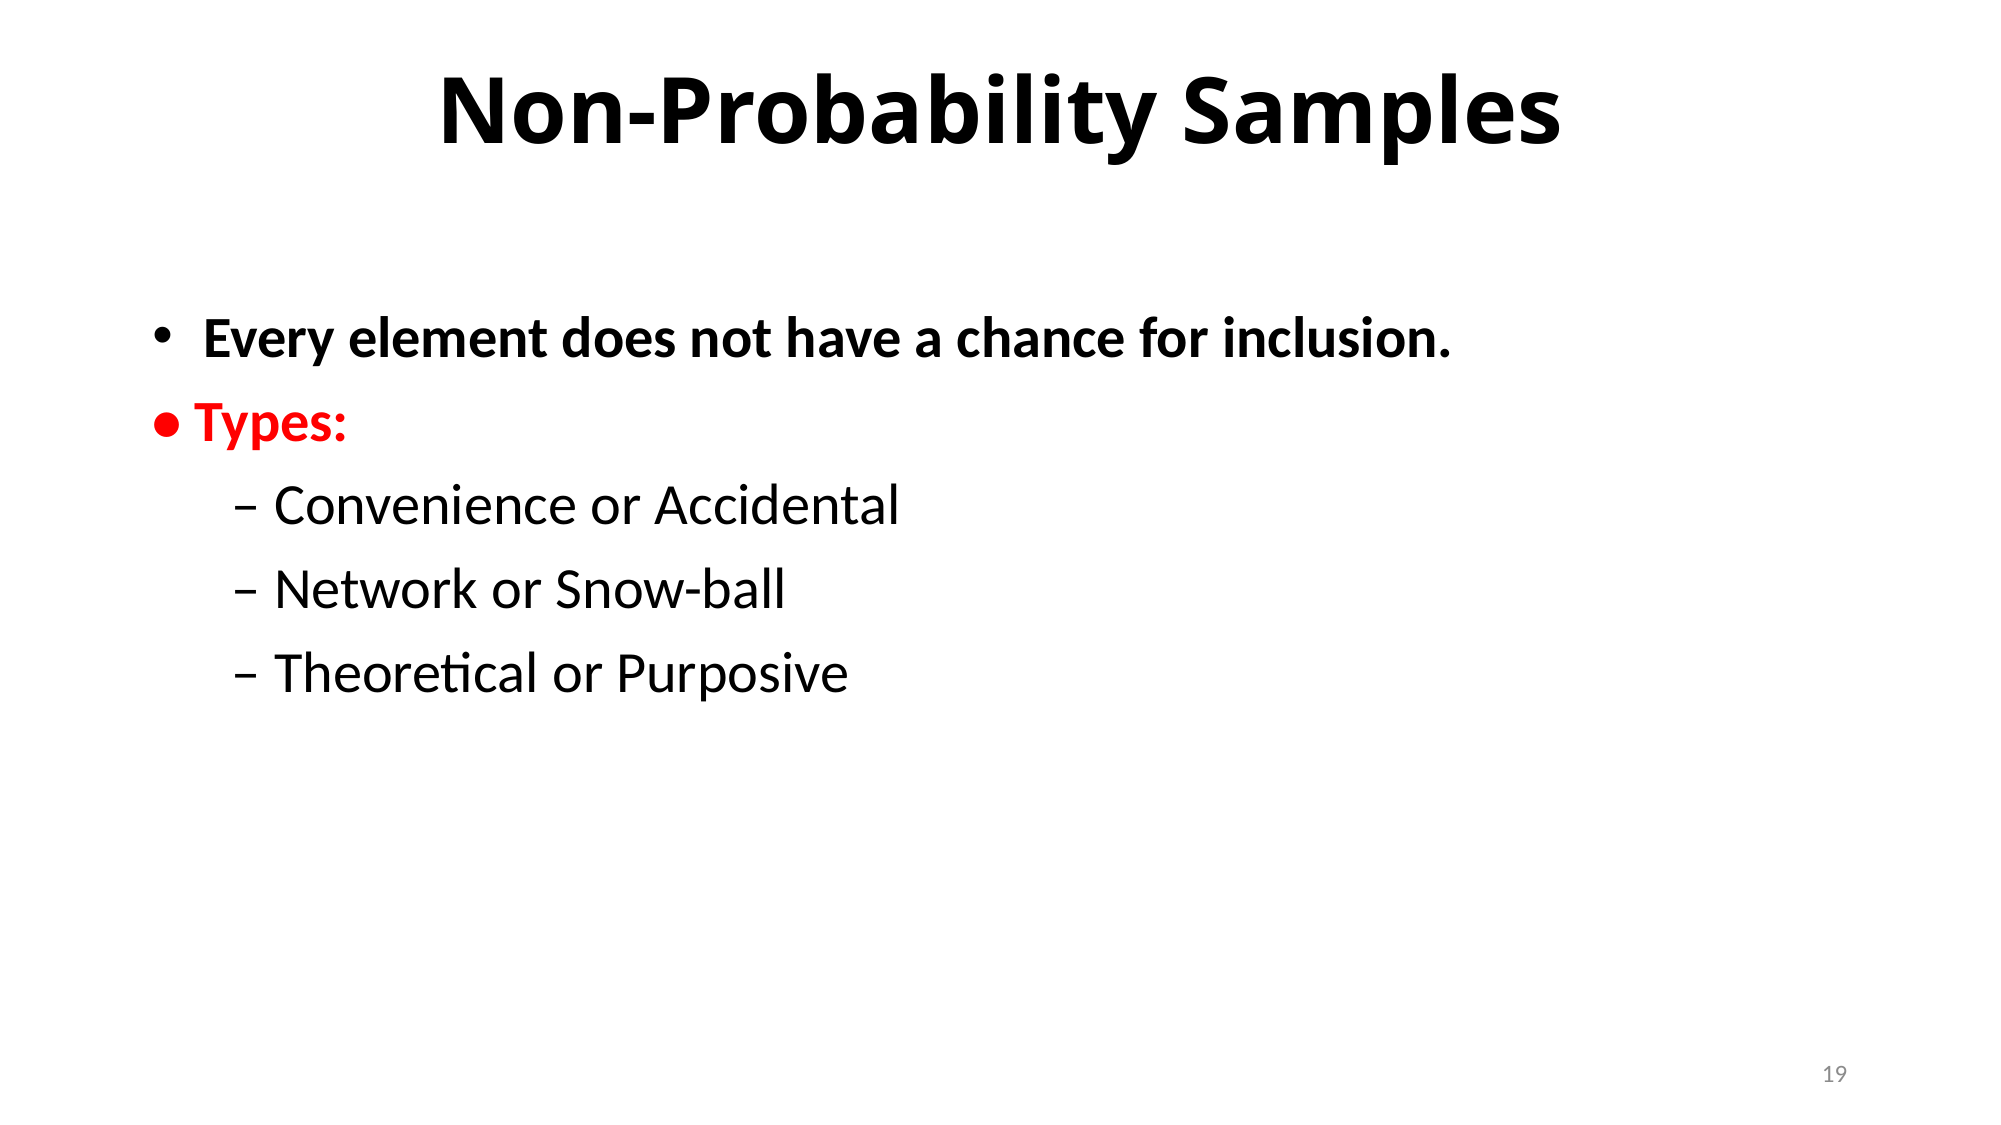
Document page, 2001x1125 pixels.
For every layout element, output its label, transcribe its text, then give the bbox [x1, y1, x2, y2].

slide_number 19 [1412, 1042, 1863, 1103]
title Non-Probability Samples [137, 59, 1863, 278]
list Every element does not have a chance for inclusion. • Types: – Convenience or Accidental – Network or Snow-ball – Theoretical or Purposive [137, 299, 1863, 1014]
